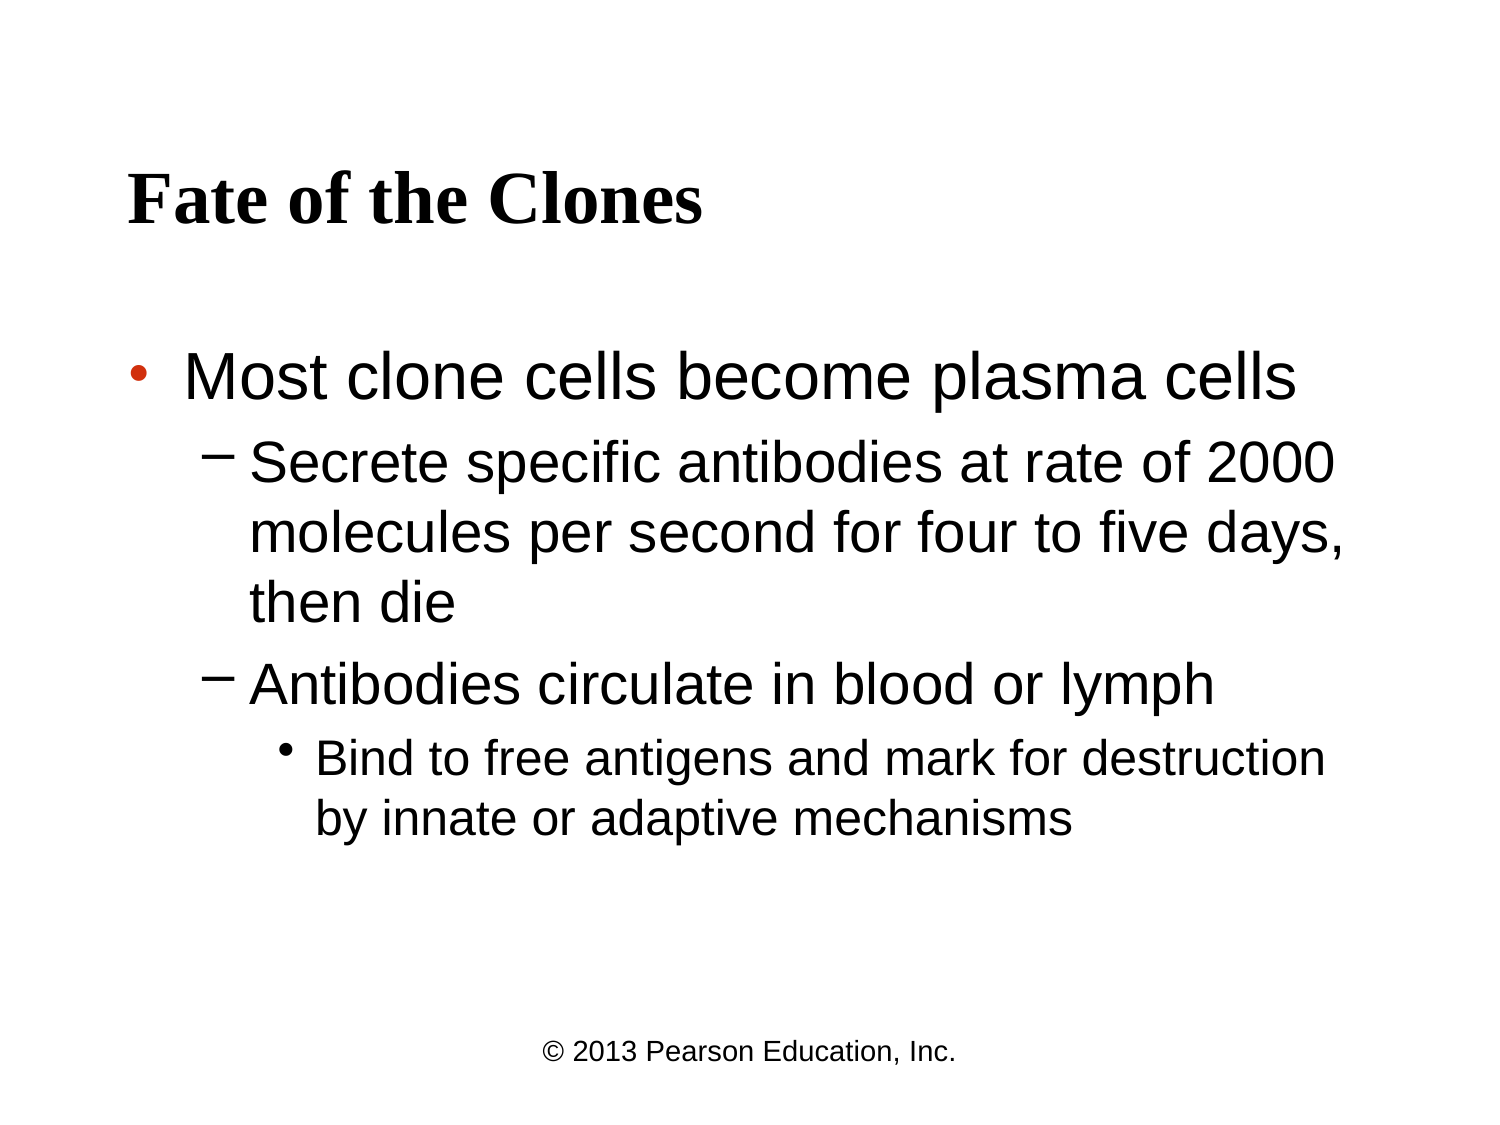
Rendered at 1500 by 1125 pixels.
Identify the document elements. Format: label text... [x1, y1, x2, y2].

title Fate of the Clones [112, 99, 1388, 288]
list Most clone cells become plasma cells Secrete specific antibodies at rate of 2000 molecules per second for four to five days, then die Antibodies circulate in blood or lymph Bind to free antigens and mark for destruction by innate or adaptive mechanisms [112, 324, 1388, 1001]
footer © 2013 Pearson Education, Inc. [512, 1025, 988, 1100]
